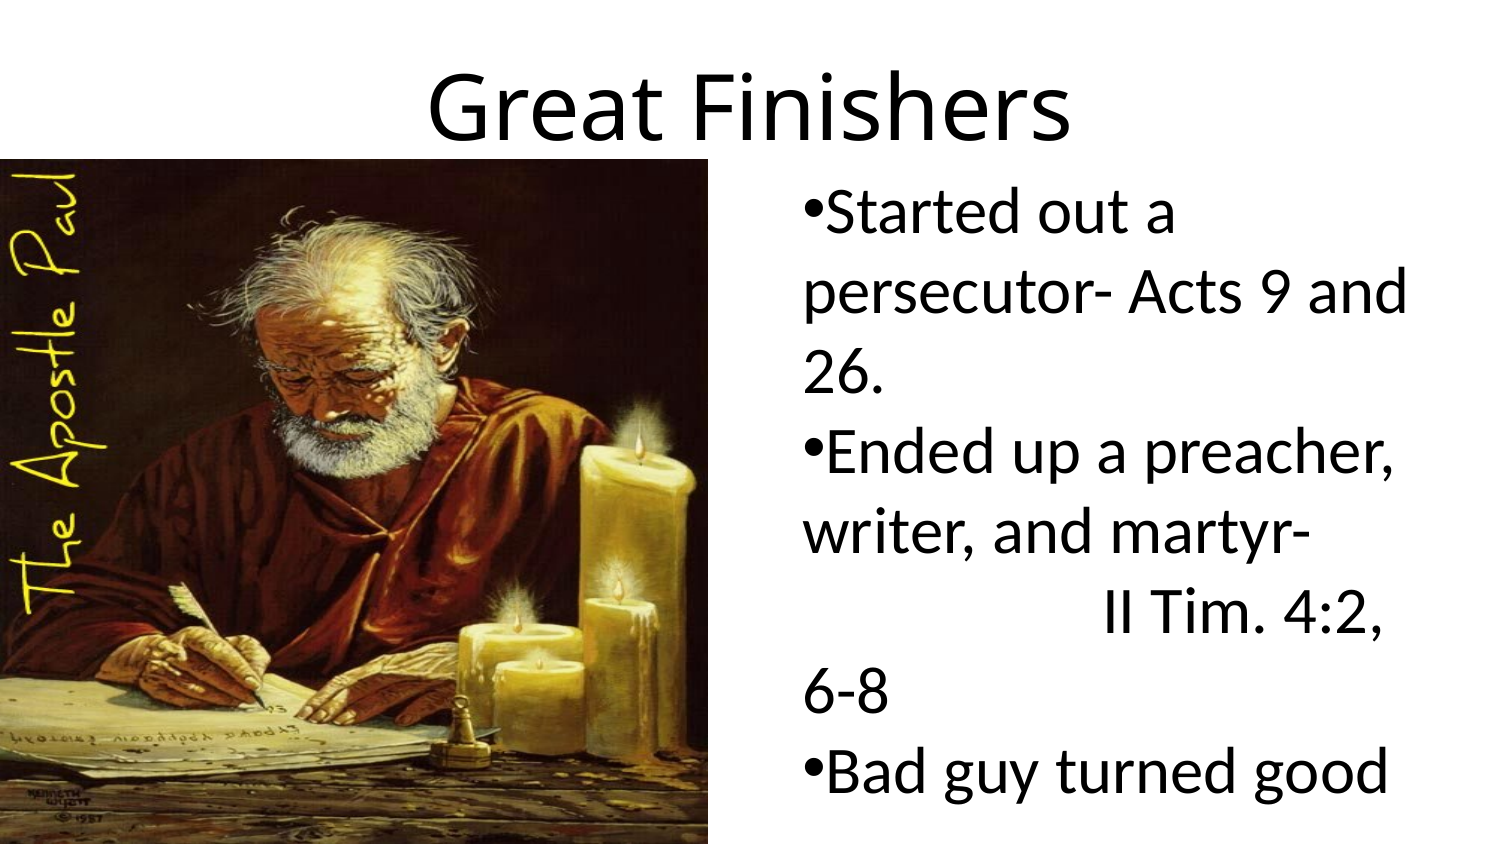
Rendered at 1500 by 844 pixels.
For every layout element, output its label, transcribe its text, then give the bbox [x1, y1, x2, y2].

title Great Finishers [75, 33, 1425, 175]
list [0, 159, 708, 844]
text_box Started out a persecutor- Acts 9 and 26. Ended up a preacher, writer, and martyr- II Tim. 4:2, 6-8 Bad guy turned good [787, 159, 1450, 814]
